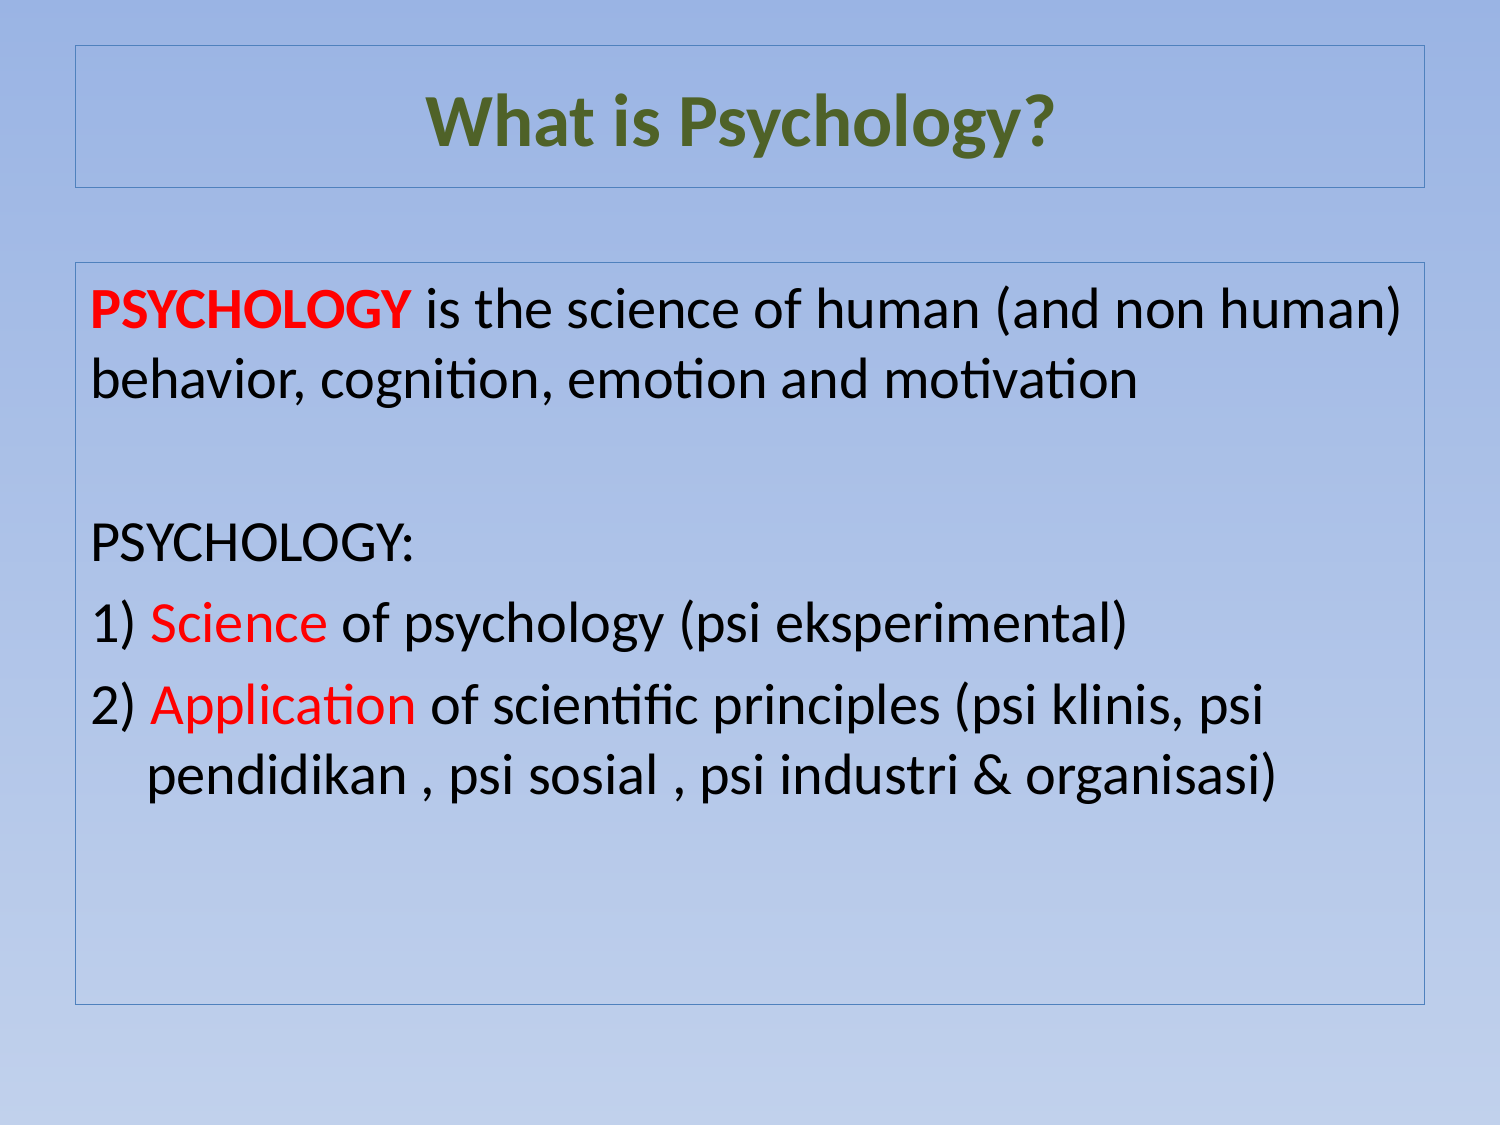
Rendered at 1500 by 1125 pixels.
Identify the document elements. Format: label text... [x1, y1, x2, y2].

title What is Psychology? [75, 45, 1425, 188]
list PSYCHOLOGY is the science of human (and non human) behavior, cognition, emotion and motivation PSYCHOLOGY: 1) Science of psychology (psi eksperimental) 2) Application of scientific principles (psi klinis, psi pendidikan , psi sosial , psi industri & organisasi) [75, 262, 1425, 1005]
